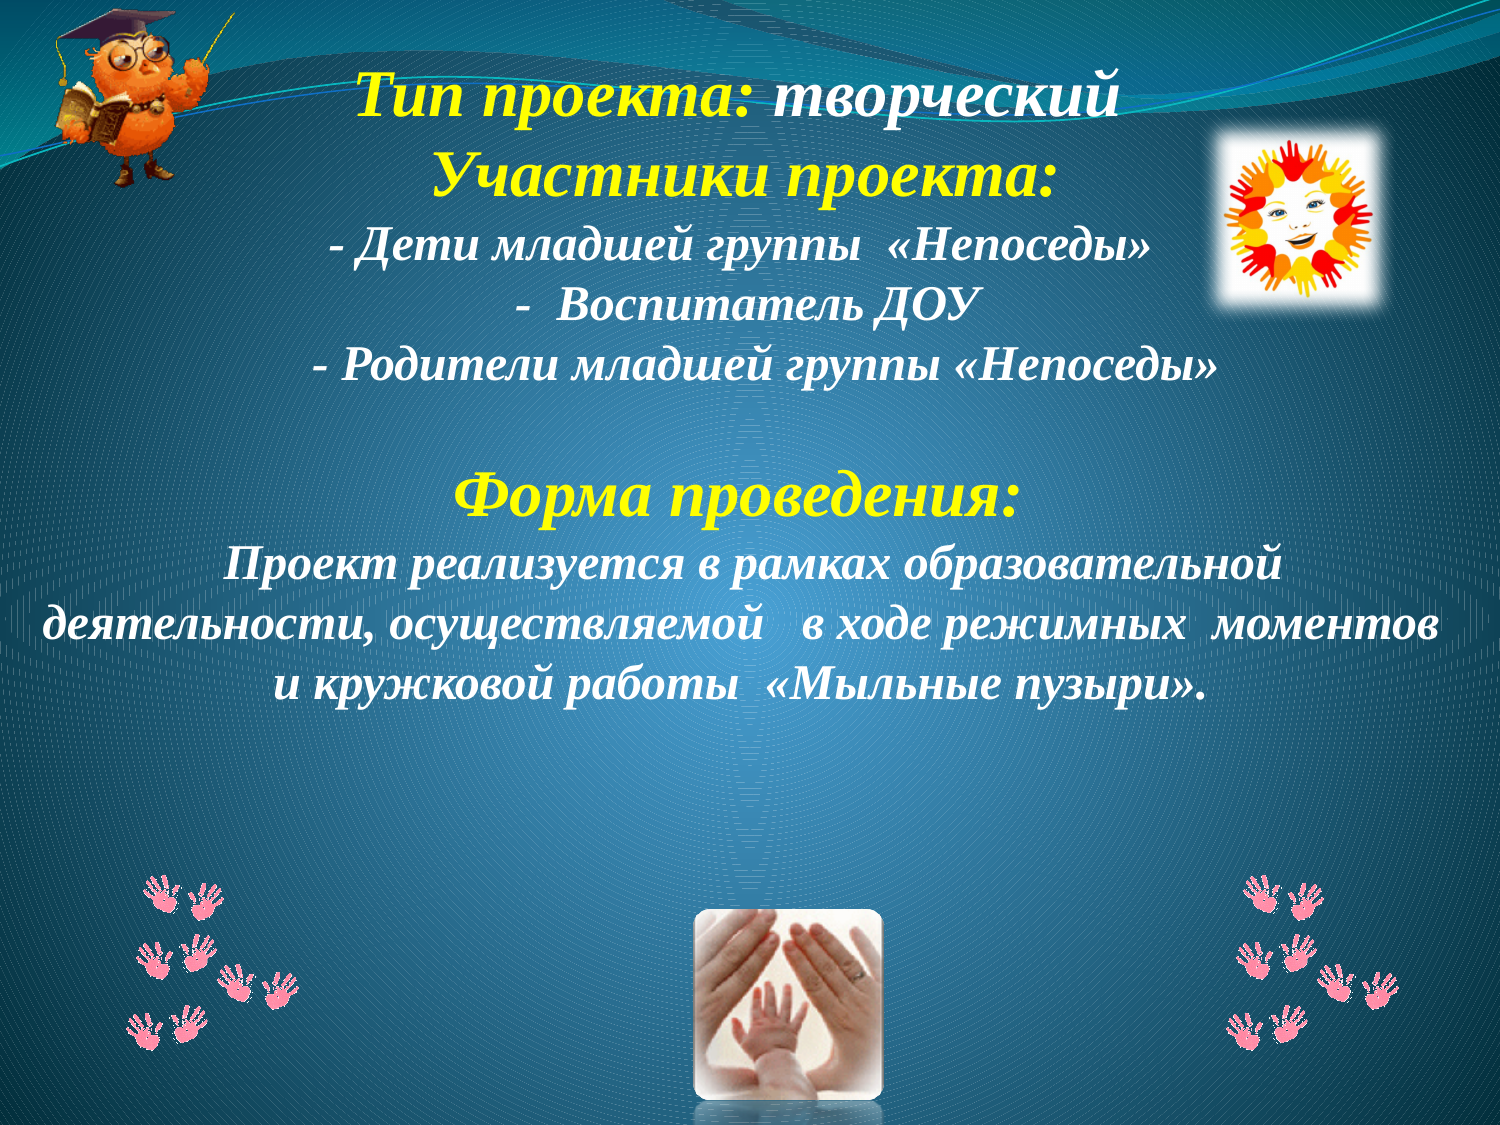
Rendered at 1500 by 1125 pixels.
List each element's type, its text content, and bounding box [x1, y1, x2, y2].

text_box [1191, 114, 1404, 336]
text_box Тип проекта: творческий Участники проекта: - Дети младшей группы «Непоседы» - Воспитатель ДОУ - Родители младшей группы «Непоседы» Форма проведения: Проект реализуется в рамках образовательной деятельности, осуществляемой в ходе режимных моментов и кружковой работы «Мыльные пузыри». [27, 42, 1458, 1101]
text_box [1205, 874, 1411, 1084]
text_box [886, 911, 893, 1101]
picture [690, 908, 886, 1125]
picture [1198, 113, 1398, 325]
picture [51, 9, 240, 189]
text_box [104, 874, 308, 1084]
text_box [44, 42, 246, 202]
picture [1212, 873, 1404, 1071]
text_box [683, 910, 690, 1101]
picture [111, 873, 303, 1071]
